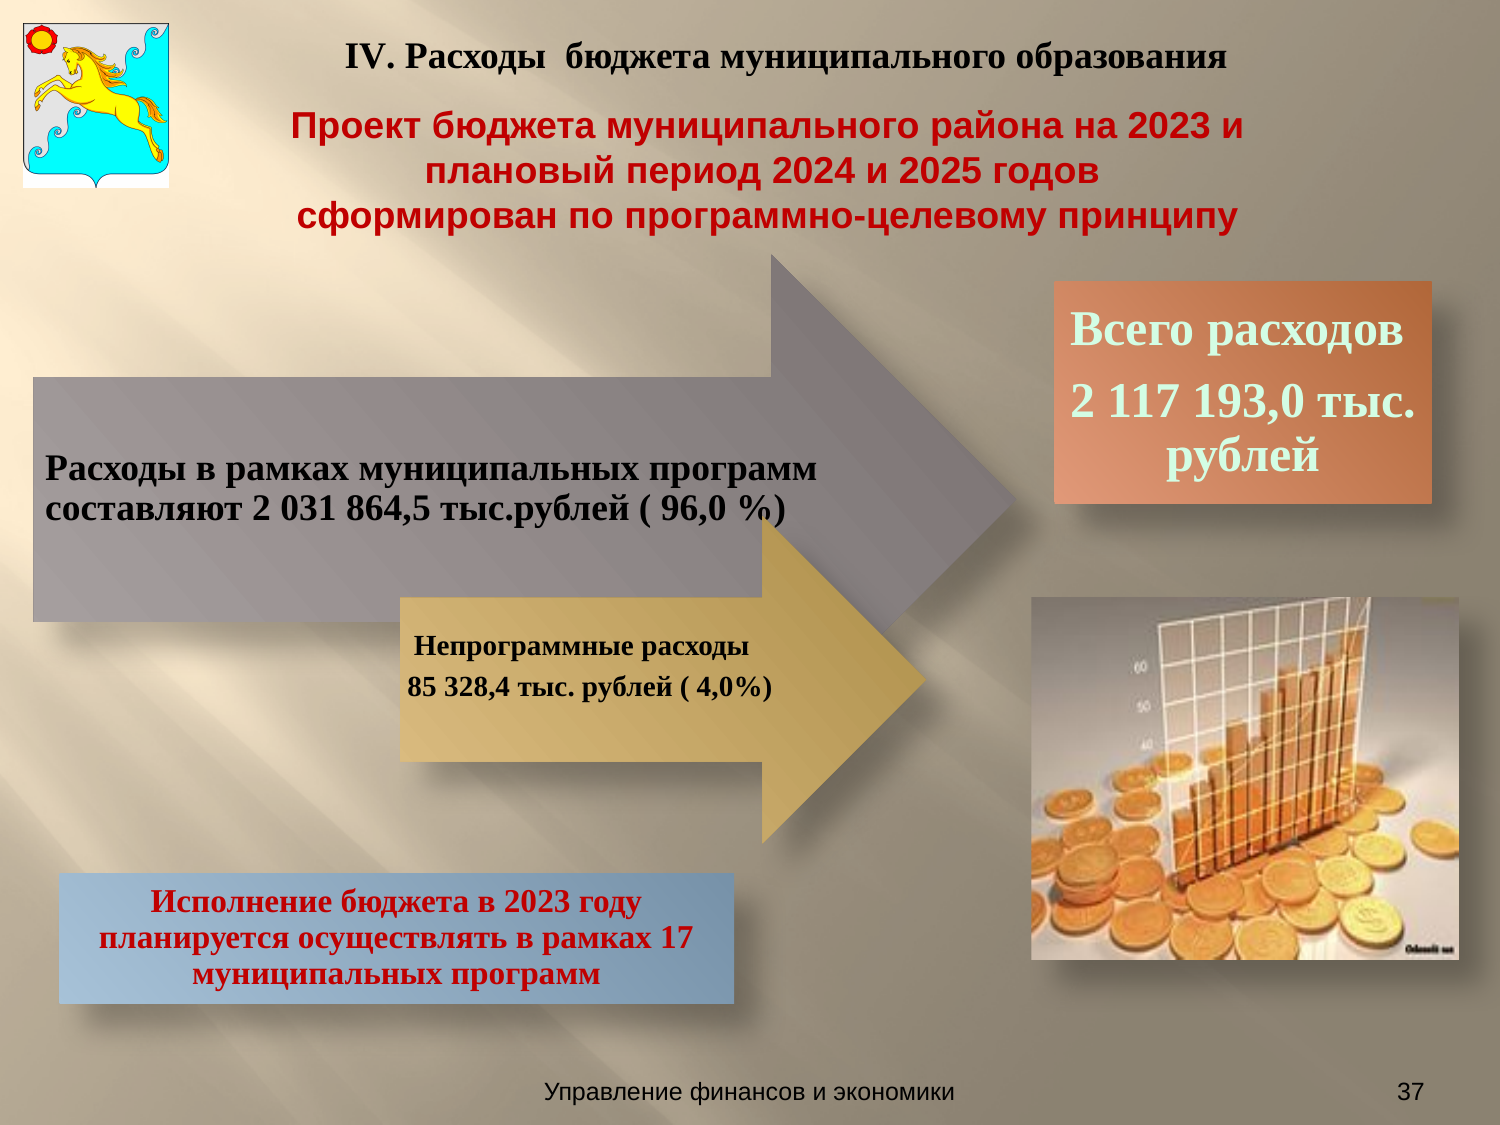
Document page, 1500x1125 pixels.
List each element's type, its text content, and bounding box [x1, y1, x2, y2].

text_box Проект бюджета муниципального района на 2023 и плановый период 2024 и 2025 годов сформирован по программно-целевому принципу [234, 93, 1301, 222]
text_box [23, 222, 1484, 1052]
text_box IV. Расходы бюджета муниципального образования [222, 23, 1360, 84]
slide_number 37 [1299, 1095, 1425, 1113]
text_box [926, 245, 1500, 985]
footer Управление финансов и экономики [512, 1095, 988, 1113]
picture [23, 23, 169, 188]
